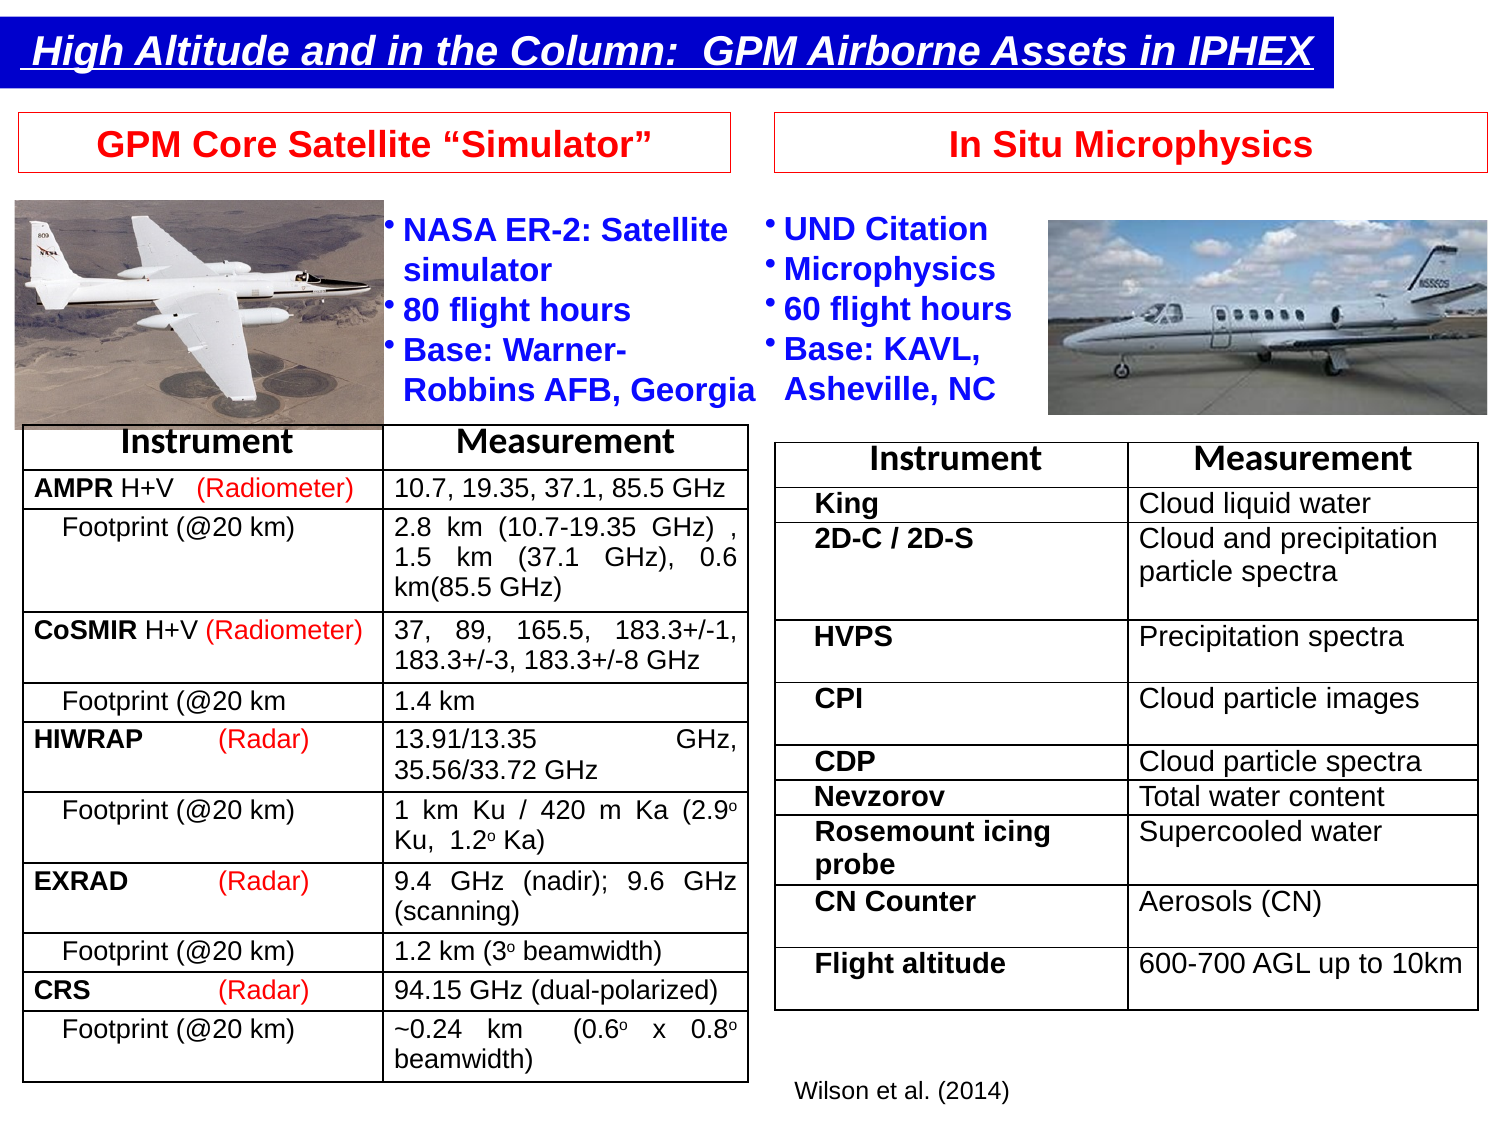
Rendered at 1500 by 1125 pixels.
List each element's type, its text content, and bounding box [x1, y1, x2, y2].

table_cell Cloud particle spectra [1129, 746, 1477, 779]
table_cell CN Counter [776, 886, 1127, 947]
table_cell 2.8 km (10.7-19.35 GHz) , 1.5 km (37.1 GHz), 0.6 km(85.5 GHz) [384, 510, 747, 611]
table_cell Footprint (@20 km) [24, 510, 382, 611]
table_cell 2D-C / 2D-S [776, 523, 1127, 619]
table_cell 600-700 AGL up to 10km [1129, 948, 1477, 1009]
table_cell CRS (Radar) [24, 973, 382, 1010]
table_cell CDP [776, 746, 1127, 779]
table_cell HVPS [776, 621, 1127, 682]
table_cell Rosemount icing probe [776, 816, 1127, 884]
table_cell 9.4 GHz (nadir); 9.6 GHz (scanning) [384, 864, 747, 932]
table_cell Cloud particle images [1129, 683, 1477, 744]
table_cell CoSMIR H+V (Radiometer) [24, 613, 382, 682]
table_cell 10.7, 19.35, 37.1, 85.5 GHz [384, 471, 747, 508]
table_cell Supercooled water [1129, 816, 1477, 884]
table_header Instrument [24, 430, 382, 469]
table_cell Nevzorov [776, 781, 1127, 814]
table_header Measurement [1129, 443, 1477, 487]
table_cell Precipitation spectra [1129, 621, 1477, 682]
table_cell Cloud and precipitation particle spectra [1129, 523, 1477, 619]
table_cell Total water content [1129, 781, 1477, 814]
table_cell HIWRAP (Radar) [24, 723, 382, 791]
text_box UND Citation Microphysics 60 flight hours Base: KAVL, Asheville, NC [749, 199, 1063, 415]
table_cell Footprint (@20 km [24, 684, 382, 721]
table_cell 13.91/13.35 GHz, 35.56/33.72 GHz [384, 723, 747, 791]
table_header Measurement [384, 426, 747, 469]
text_box GPM Core Satellite “Simulator” [18, 112, 731, 173]
picture [14, 200, 384, 430]
table_cell King [776, 488, 1127, 522]
text_box High Altitude and in the Column: GPM Airborne Assets in IPHEX [0, 16, 1334, 89]
table_cell Aerosols (CN) [1129, 886, 1477, 947]
table_cell 1.4 km [384, 684, 747, 721]
table_cell 37, 89, 165.5, 183.3+/-1, 183.3+/-3, 183.3+/-8 GHz [384, 613, 747, 682]
table_cell Footprint (@20 km) [24, 934, 382, 971]
picture [1047, 219, 1488, 415]
text_box In Situ Microphysics [774, 112, 1488, 173]
table_cell 1 km Ku / 420 m Ka (2.9o Ku, 1.2o Ka) [384, 793, 747, 862]
table_cell Cloud liquid water [1129, 488, 1477, 522]
table_cell EXRAD (Radar) [24, 864, 382, 932]
table_cell 94.15 GHz (dual-polarized) [384, 973, 747, 1010]
table_cell Flight altitude [776, 948, 1127, 1009]
table_cell CPI [776, 683, 1127, 744]
text_box NASA ER-2: Satellite simulator 80 flight hours Base: Warner-Robbins AFB, Georgia [384, 201, 775, 416]
table_cell AMPR H+V (Radiometer) [24, 471, 382, 508]
table_cell ~0.24 km (0.6o x 0.8o beamwidth) [384, 1012, 747, 1081]
table_cell Footprint (@20 km) [24, 1012, 382, 1081]
table_cell 1.2 km (3o beamwidth) [384, 934, 747, 971]
table_header Instrument [776, 443, 1127, 487]
table_cell Footprint (@20 km) [24, 793, 382, 862]
text_box Wilson et al. (2014) [779, 1067, 1026, 1113]
